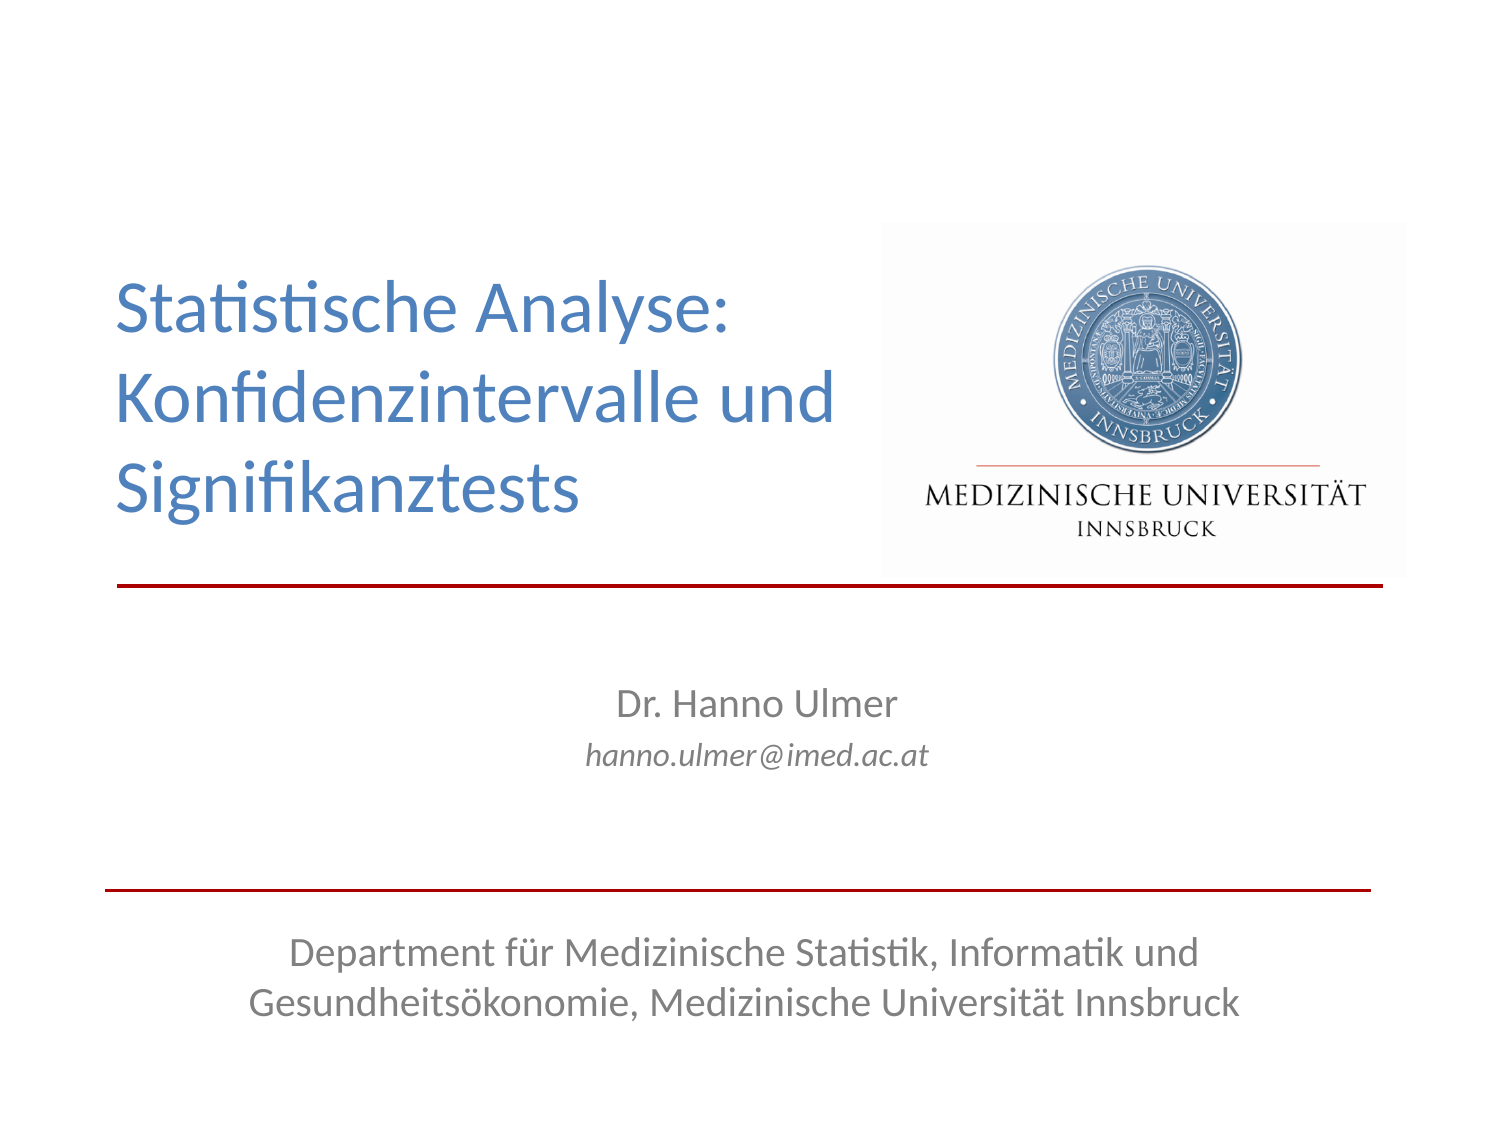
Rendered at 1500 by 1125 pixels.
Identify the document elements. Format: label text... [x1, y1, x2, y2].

title Statistische Analyse: Konfidenzintervalle und Signifikanztests [100, 249, 1398, 598]
text_box Department für Medizinische Statistik, Informatik und Gesundheitsökonomie, Medizinische Universität Innsbruck [219, 916, 1270, 1079]
text_box Dr. Hanno Ulmer hanno.ulmer@imed.ac.at [219, 668, 1295, 834]
picture [882, 222, 1406, 578]
